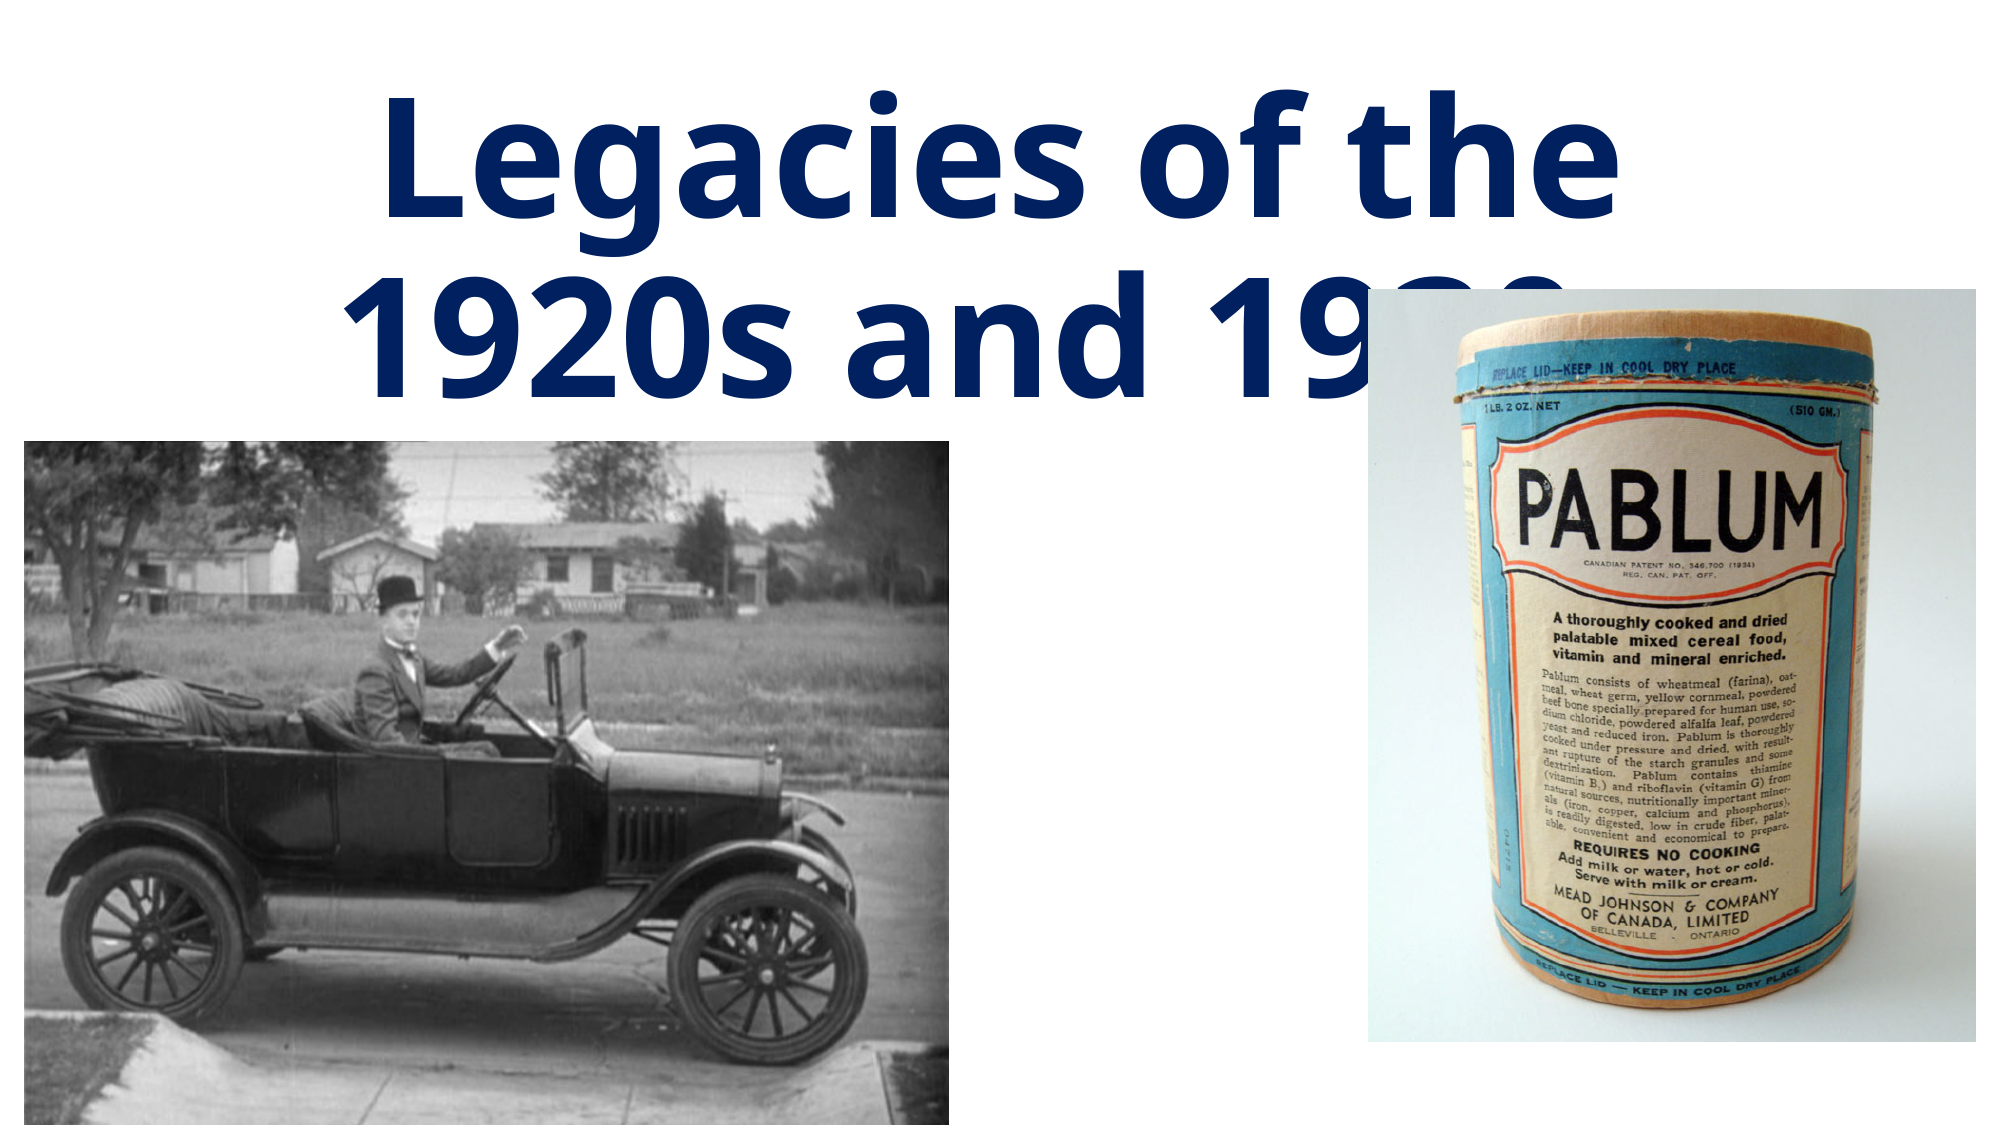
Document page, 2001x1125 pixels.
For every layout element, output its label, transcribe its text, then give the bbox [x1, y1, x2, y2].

picture [24, 441, 949, 1125]
picture [1368, 289, 1976, 1042]
title Legacies of the 1920s and 1930s [249, 49, 1750, 442]
